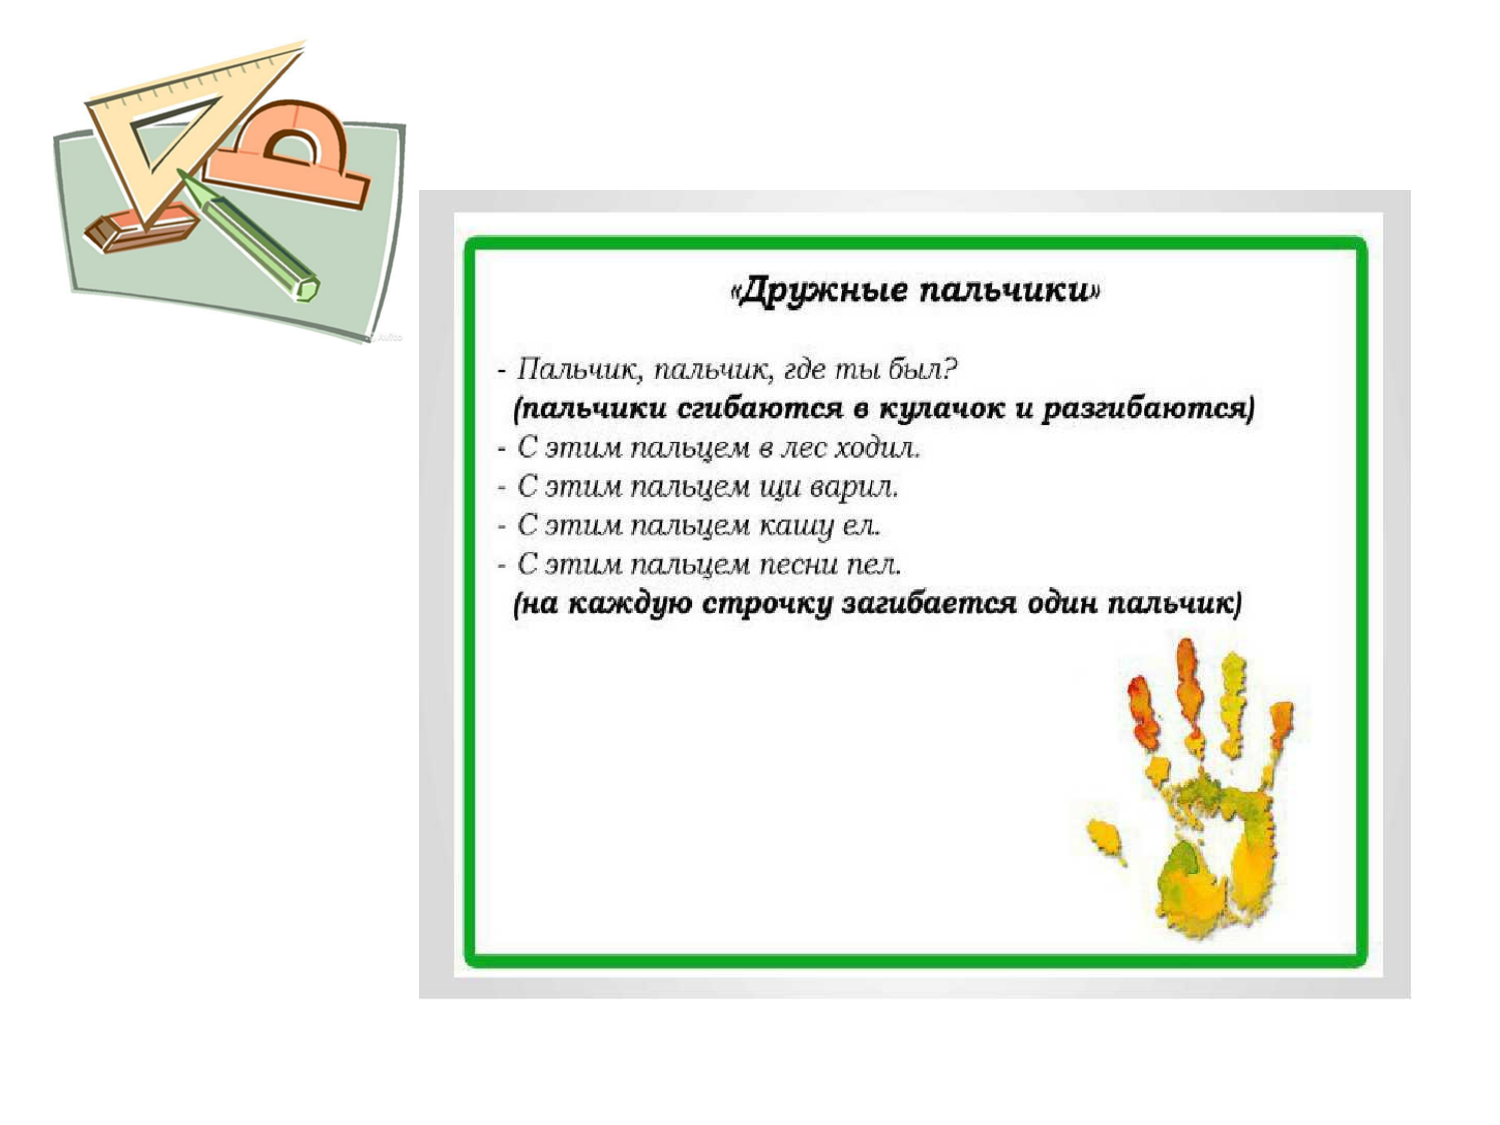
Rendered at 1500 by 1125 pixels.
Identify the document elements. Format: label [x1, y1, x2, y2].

picture [52, 30, 411, 351]
picture [419, 190, 1412, 1000]
